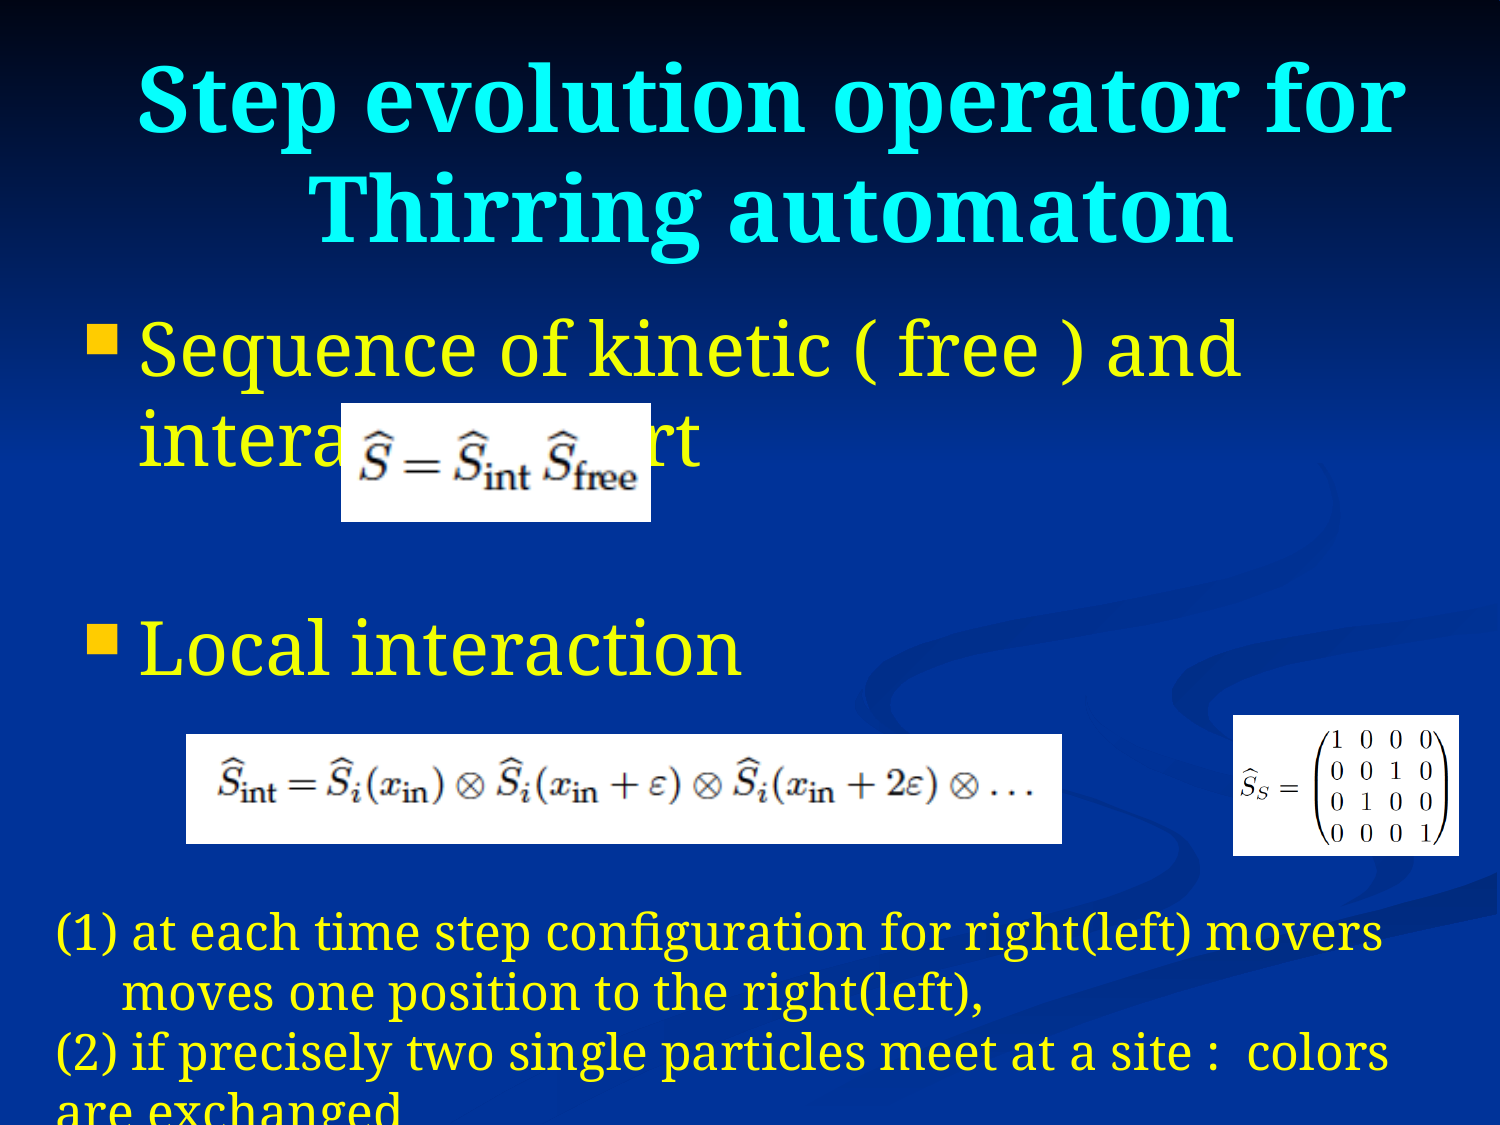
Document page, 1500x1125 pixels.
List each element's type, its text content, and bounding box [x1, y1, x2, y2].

picture [186, 733, 1062, 844]
title Step evolution operator for Thirring automaton [97, 27, 1449, 276]
list Sequence of kinetic ( free ) and interaction part Local interaction [74, 293, 1426, 893]
picture [1232, 714, 1460, 856]
picture [340, 402, 652, 522]
text_box (1) at each time step configuration for right(left) movers moves one position to the right(left), (2) if precisely two single particles meet at a site : colors are exchanged [41, 893, 1486, 1125]
